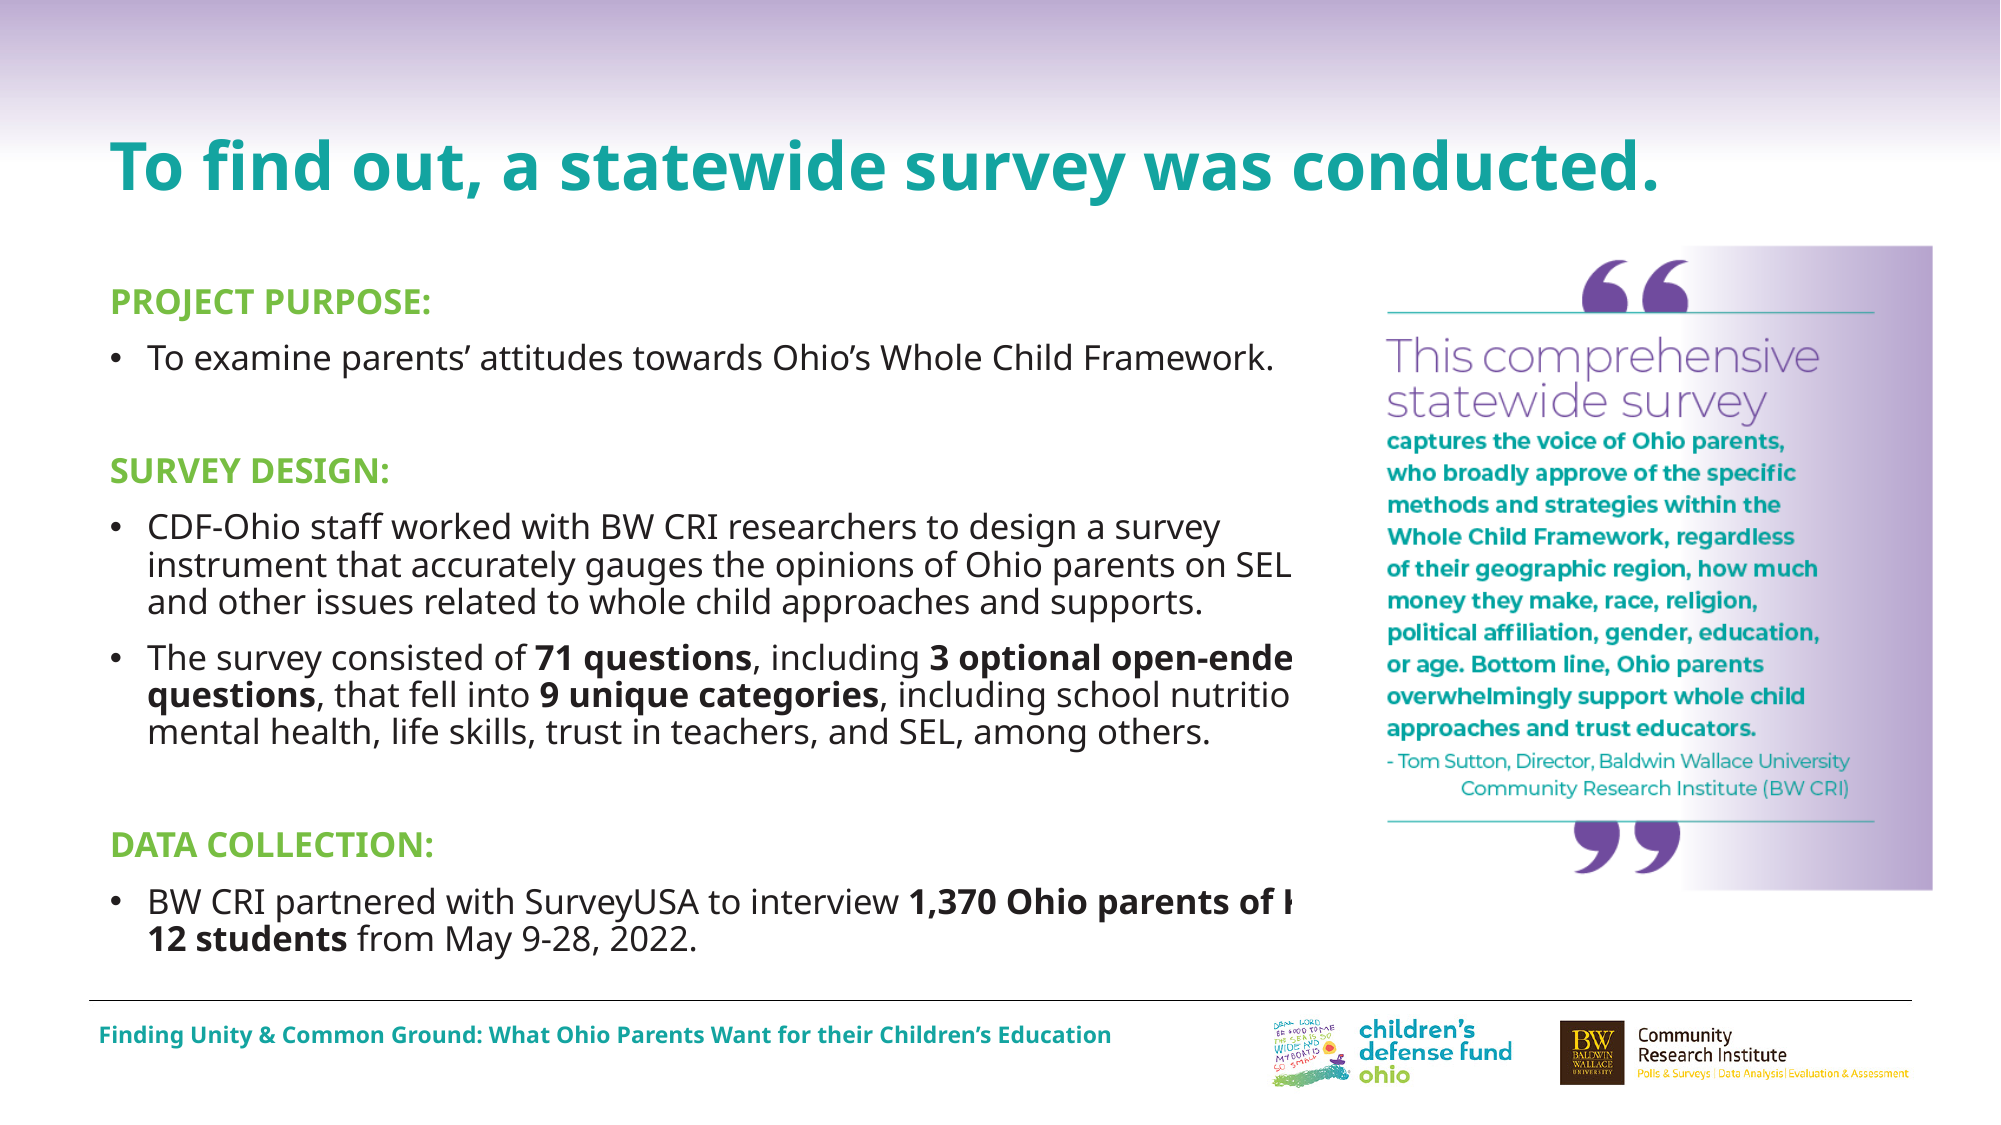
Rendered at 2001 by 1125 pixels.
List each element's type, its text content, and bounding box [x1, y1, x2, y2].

list PROJECT PURPOSE: To examine parents’ attitudes towards Ohio’s Whole Child Framework. SURVEY DESIGN: CDF-Ohio staff worked with BW CRI researchers to design a survey instrument that accurately gauges the opinions of Ohio parents on SEL and other issues related to whole child approaches and supports. The survey consisted of 71 questions, including 3 optional open-ended questions, that fell into 9 unique categories, including school nutrition, mental health, life skills, trust in teachers, and SEL, among others. DATA COLLECTION: BW CRI partnered with SurveyUSA to interview 1,370 Ohio parents of K-12 students from May 9-28, 2022. [94, 277, 1341, 992]
picture [0, 0, 2000, 1125]
title To find out, a statewide survey was conducted. [94, 59, 1911, 277]
